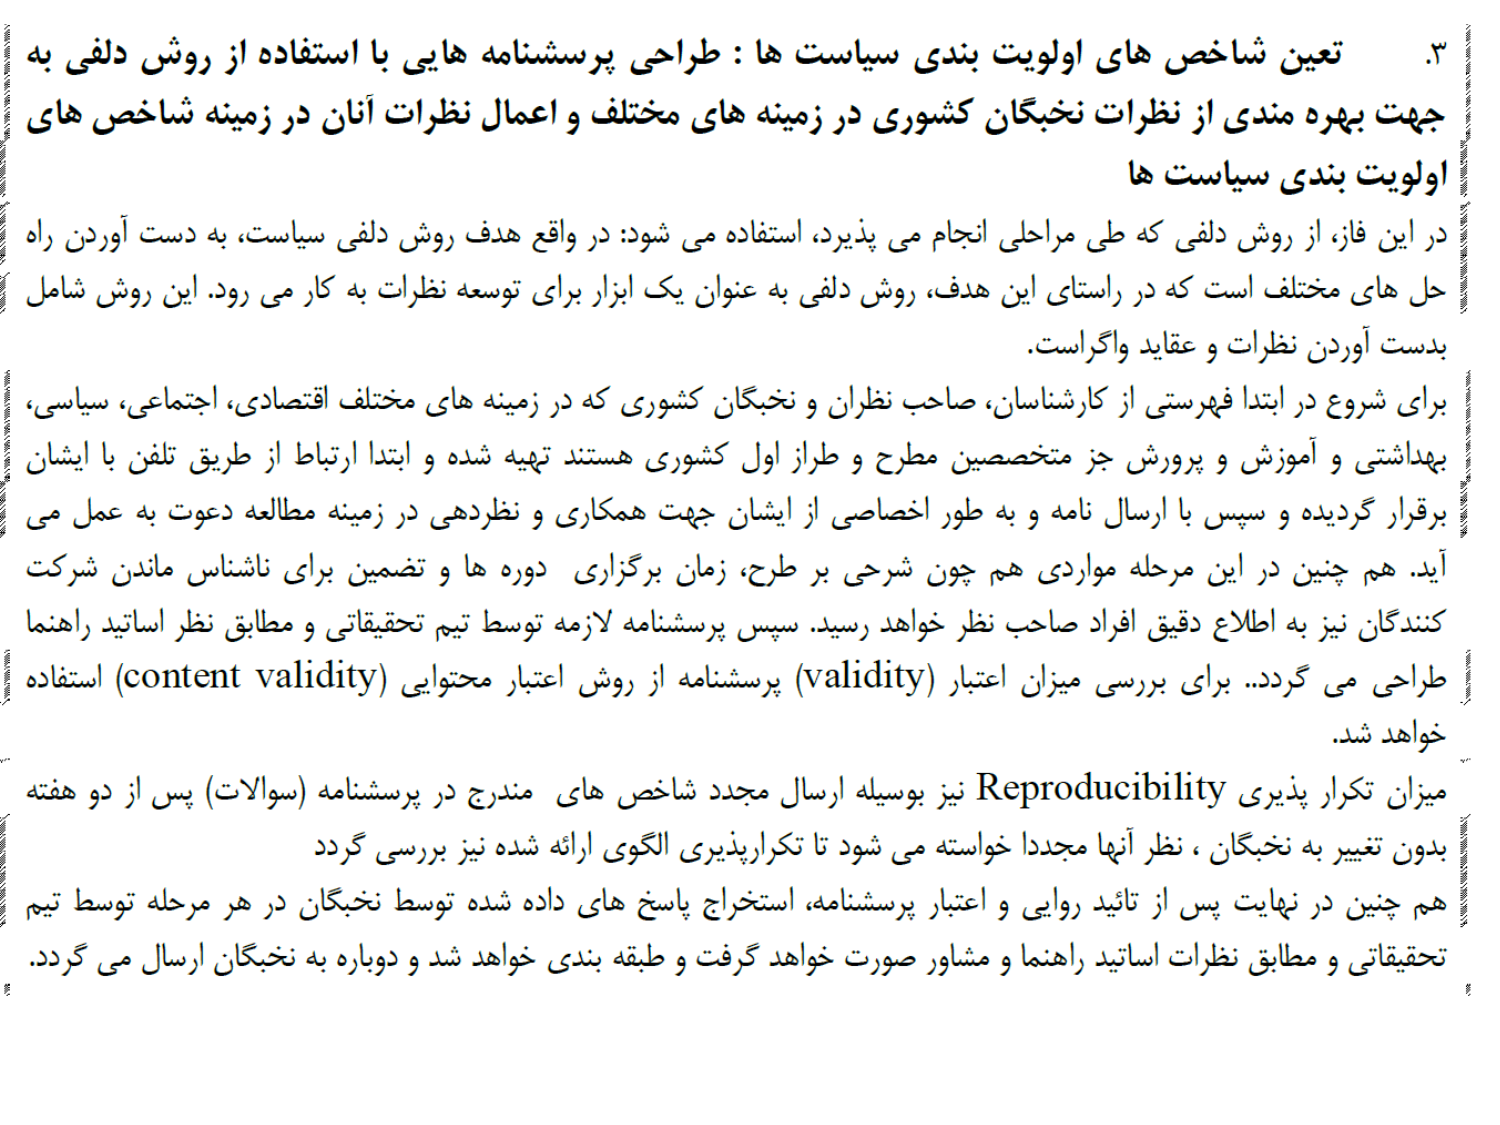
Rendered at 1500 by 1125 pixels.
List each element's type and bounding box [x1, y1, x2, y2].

picture [0, 24, 1496, 997]
